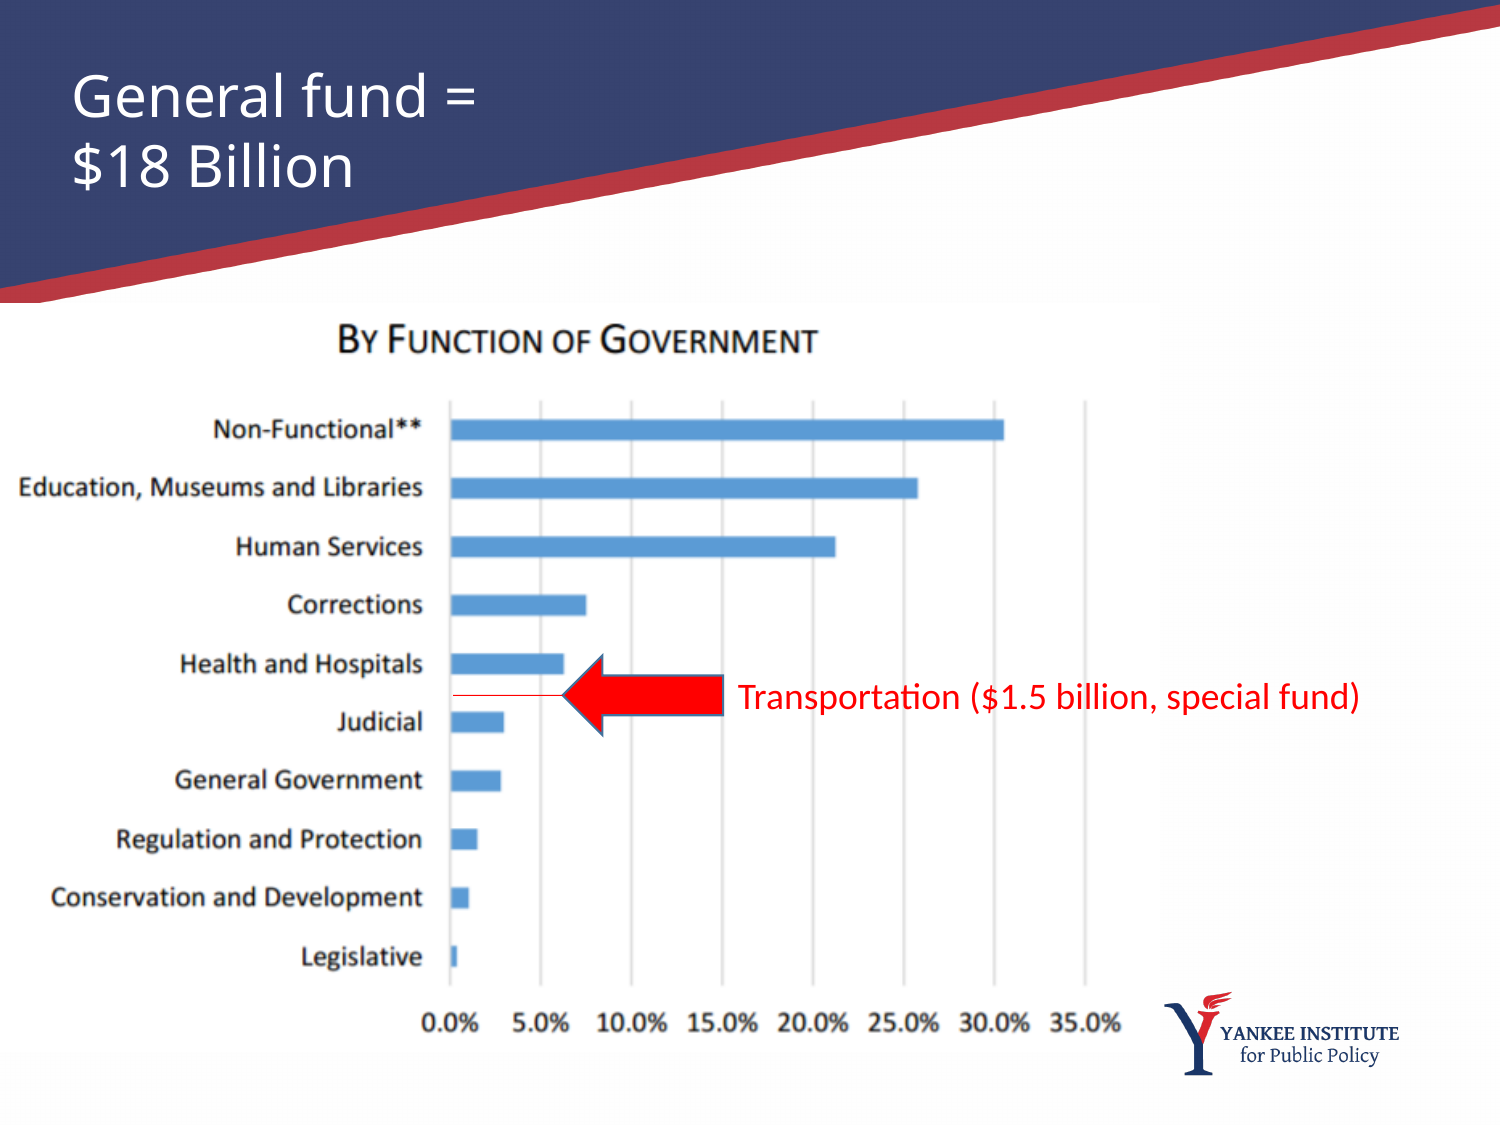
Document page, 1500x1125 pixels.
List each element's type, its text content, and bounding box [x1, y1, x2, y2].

text_box Transportation ($1.5 billion, special fund) [1167, 664, 1385, 725]
picture [0, 0, 1500, 1125]
text_box General fund = $18 Billion [57, 51, 635, 207]
